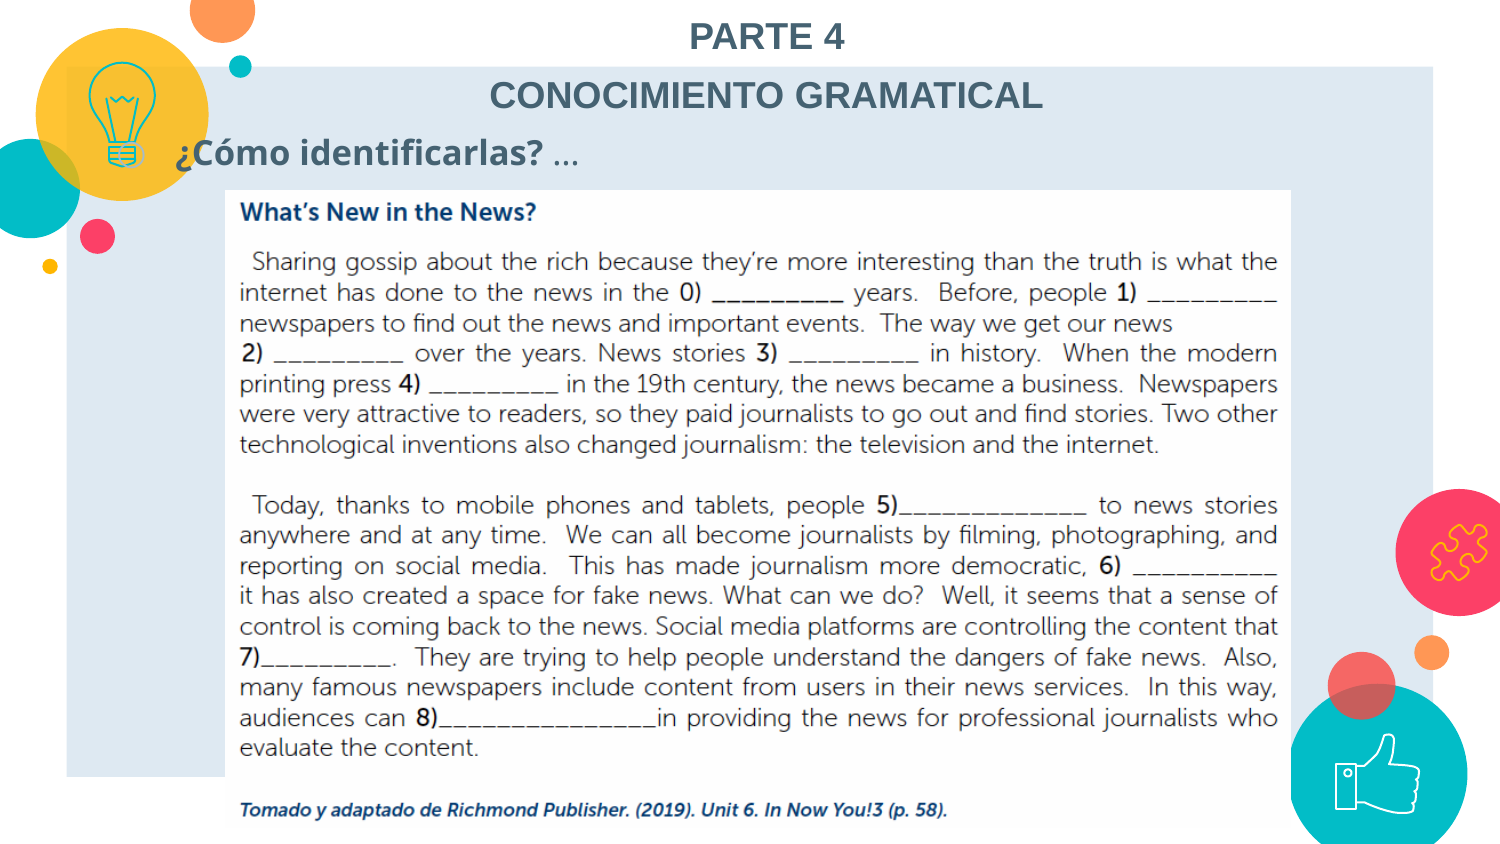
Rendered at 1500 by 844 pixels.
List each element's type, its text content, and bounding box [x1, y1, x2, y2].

text_box PARTE 4 CONOCIMIENTO GRAMATICAL [117, 0, 1417, 124]
picture [225, 190, 1291, 828]
list ¿Cómo identificarlas? … [98, 112, 1406, 191]
